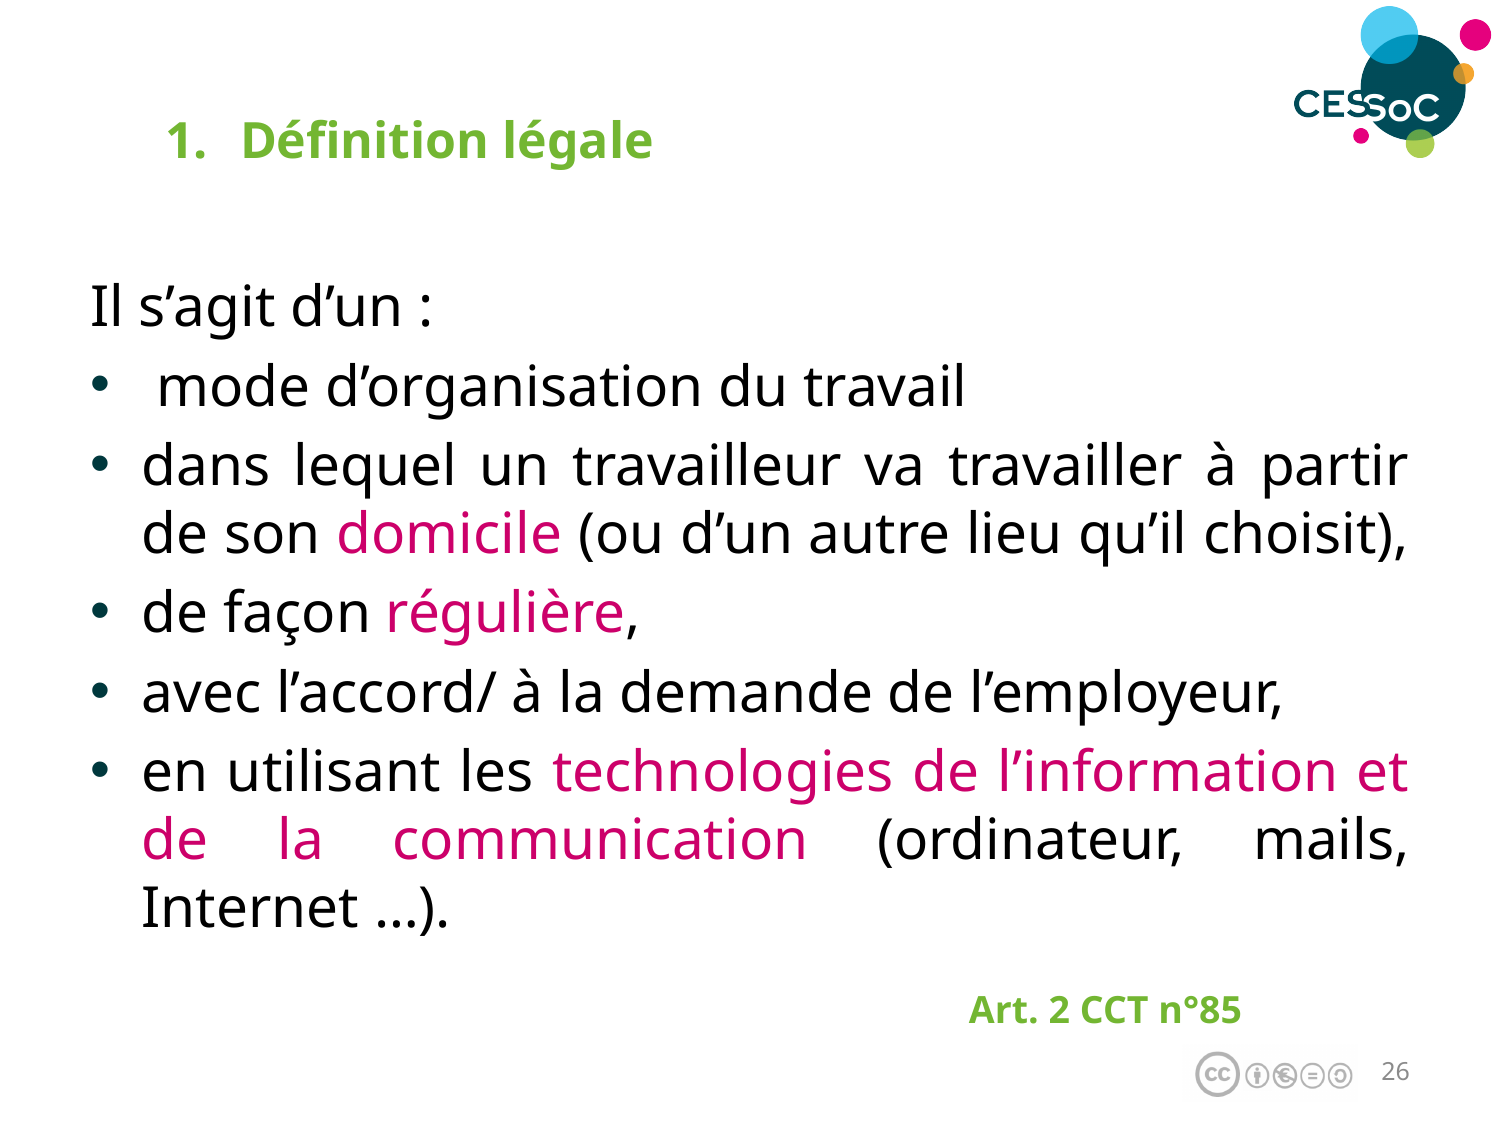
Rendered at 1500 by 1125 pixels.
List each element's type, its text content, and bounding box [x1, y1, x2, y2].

text_box Art. 2 CCT n°85 [954, 978, 1463, 1038]
slide_number 25 [1074, 1042, 1425, 1103]
list Il s’agit d’un : mode d’organisation du travail dans lequel un travailleur va travailler à partir de son domicile (ou d’un autre lieu qu’il choisit), de façon régulière, avec l’accord/ à la demande de l’employeur, en utilisant les technologies de l’information et de la communication (ordinateur, mails, Internet …). [75, 262, 1425, 1005]
title Définition légale [75, 45, 1425, 233]
picture [1294, 6, 1495, 158]
